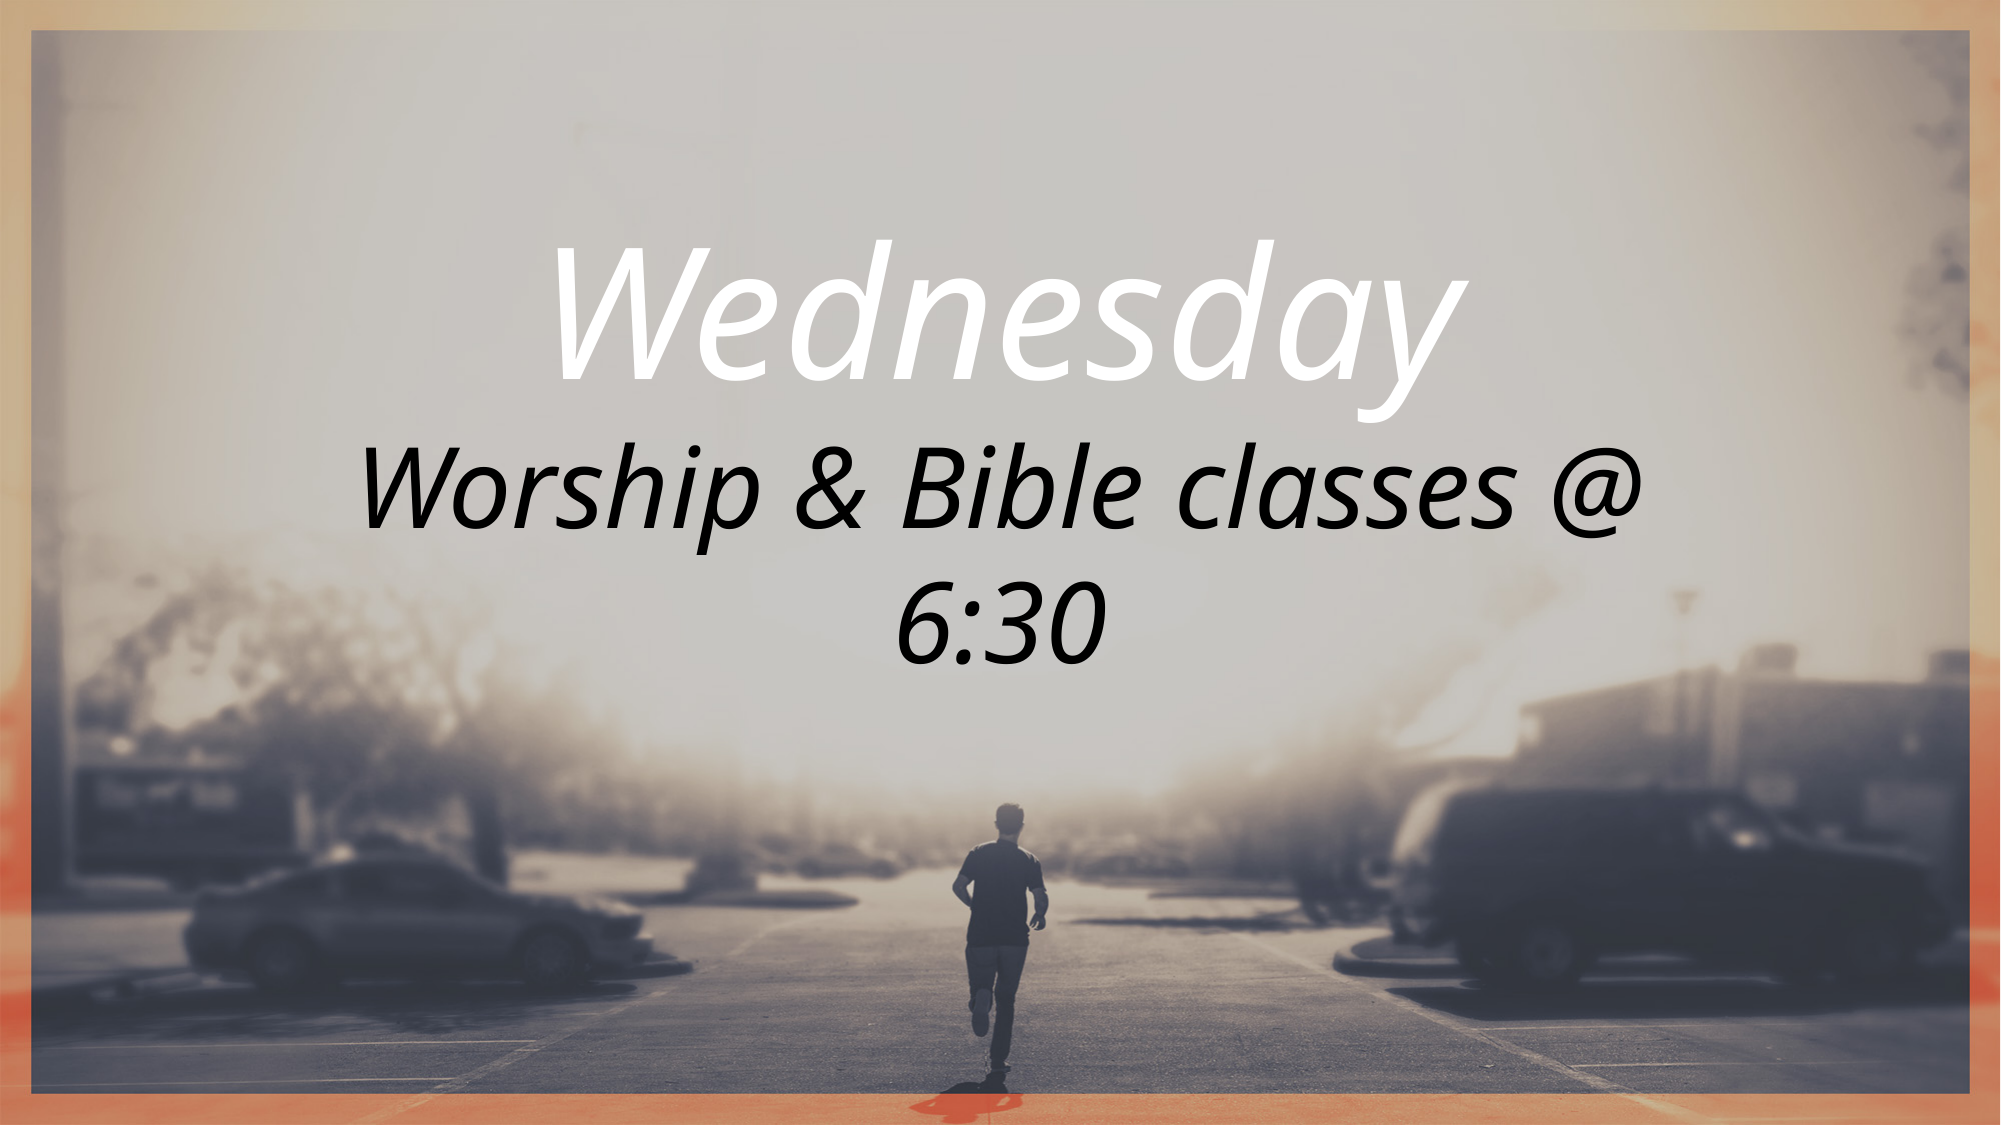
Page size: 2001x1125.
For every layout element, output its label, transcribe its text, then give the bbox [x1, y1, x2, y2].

text_box [0, 201, 2000, 769]
text_box Wednesday Worship & Bible classes @ 6:30 [337, 188, 1663, 694]
picture [0, 0, 2001, 1125]
